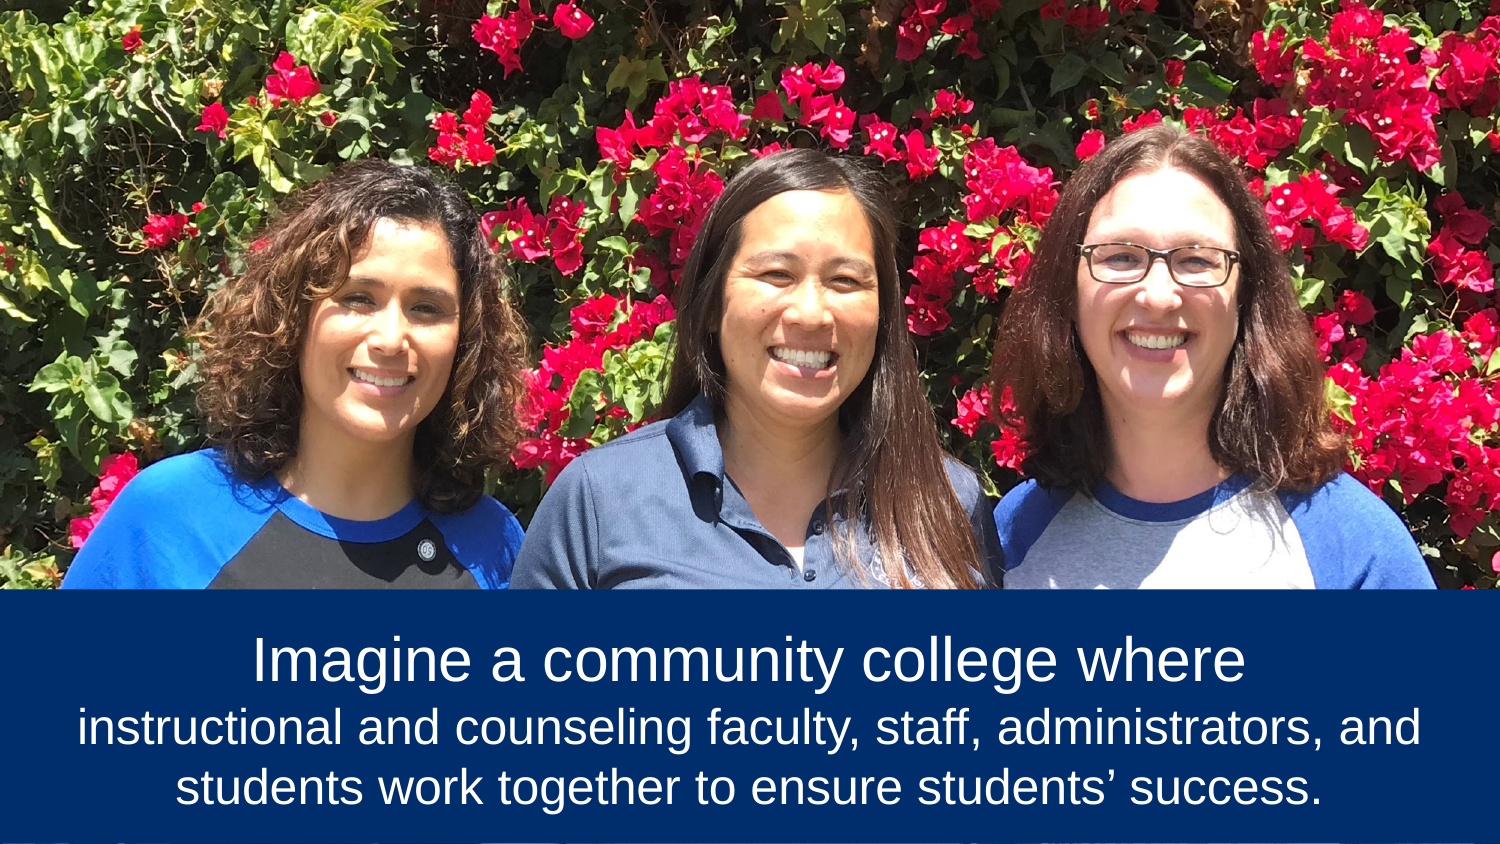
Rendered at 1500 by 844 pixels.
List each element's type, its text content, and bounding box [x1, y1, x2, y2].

title Imagine a community college where instructional and counseling faculty, staff, administrators, and students work together to ensure students’ success. [0, 589, 1500, 844]
picture [0, 0, 1500, 589]
